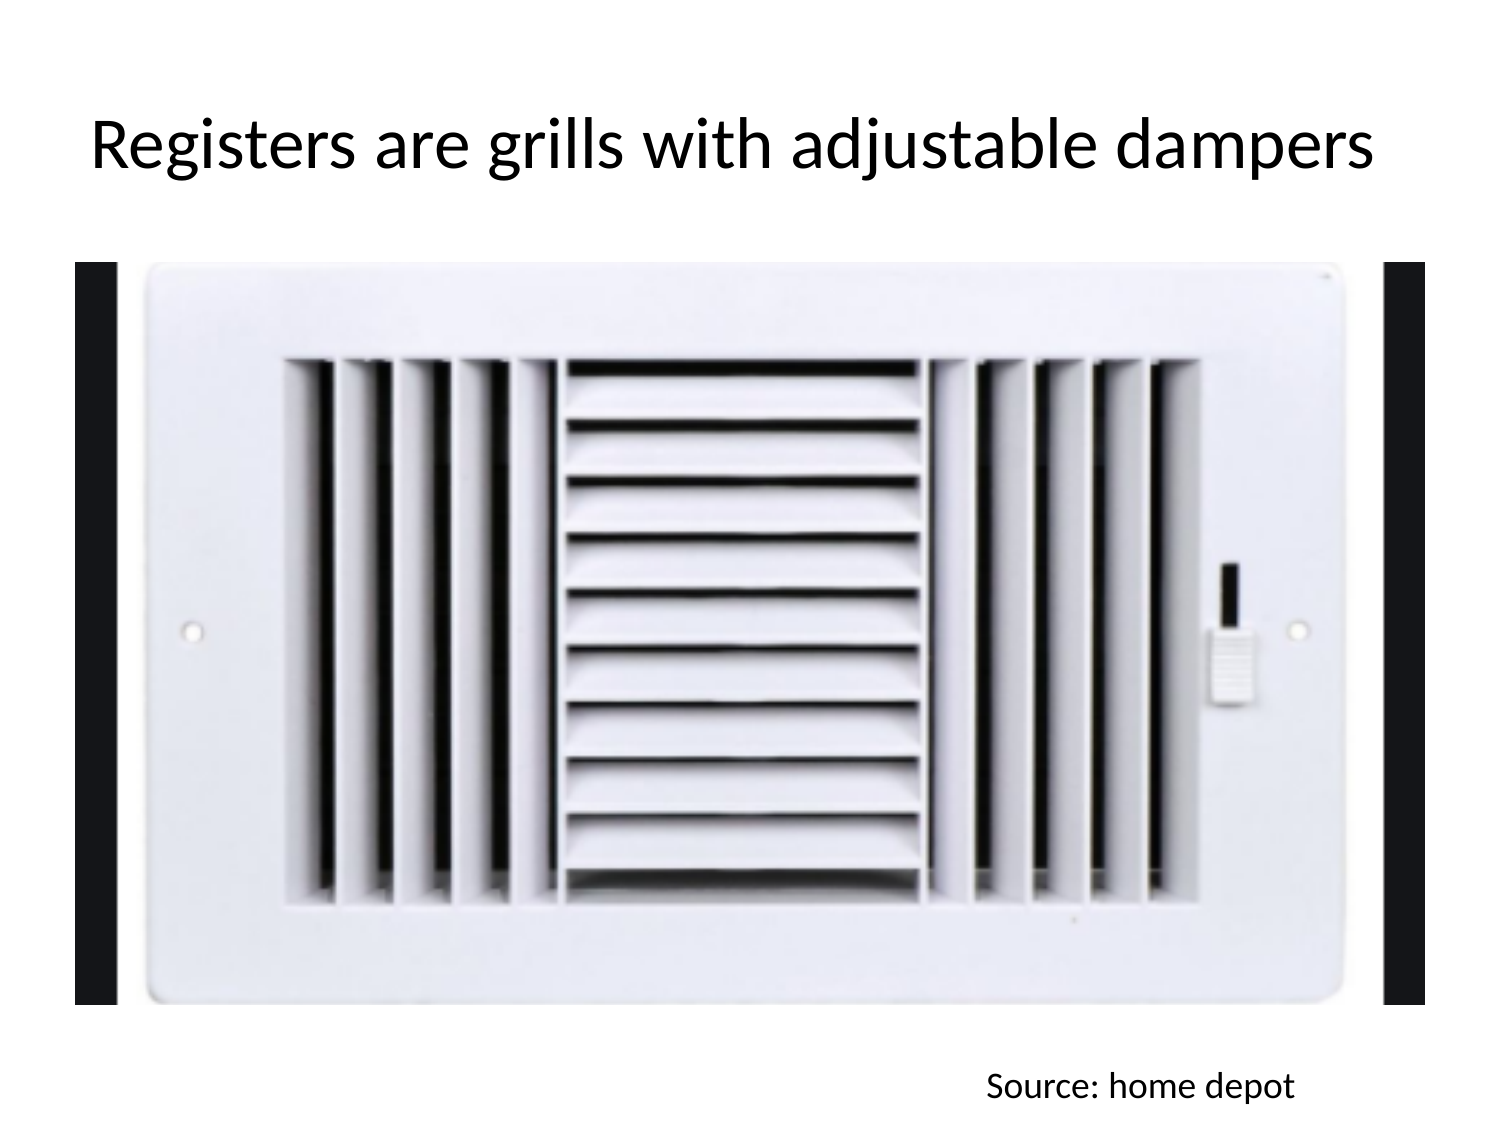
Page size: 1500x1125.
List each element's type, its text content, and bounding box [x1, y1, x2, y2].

title Registers are grills with adjustable dampers [75, 45, 1425, 233]
text_box Source: home depot [971, 1053, 1425, 1113]
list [74, 262, 1426, 1006]
